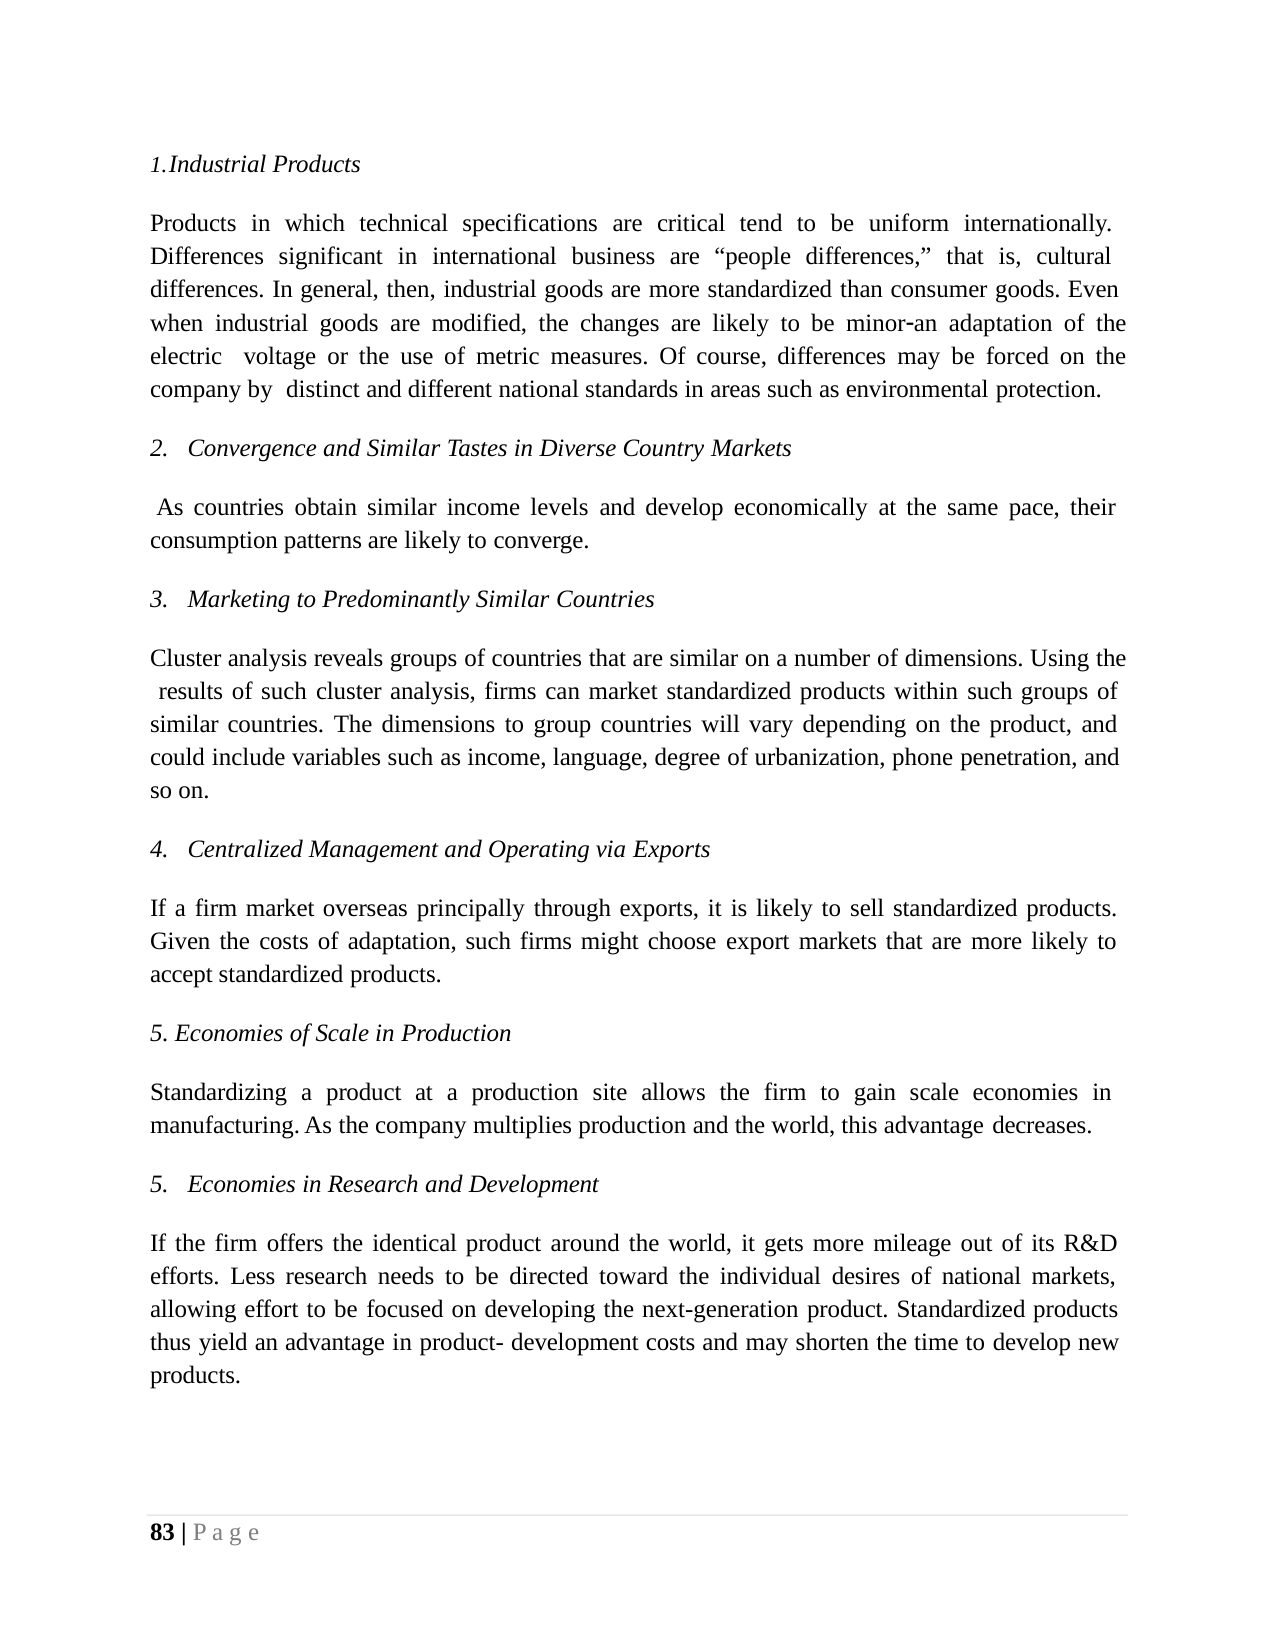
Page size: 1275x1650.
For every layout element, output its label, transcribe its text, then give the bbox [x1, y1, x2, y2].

text_box 83 | P a g e [143, 1516, 275, 1575]
text_box Industrial Products Products in which technical specifications are critical tend to be uniform internationally. Differences significant in international business are “people differences,” that is, cultural differences. In general, then, industrial goods are more standardized than consumer goods. Even when industrial goods are modified, the changes are likely to be minoran adaptation of the electric voltage or the use of metric measures. Of course, differences may be forced on the company by distinct and different national standards in areas such as environmental protection. Convergence and Similar Tastes in Diverse Country Markets As countries obtain similar income levels and develop economically at the same pace, their consumption patterns are likely to converge. Marketing to Predominantly Similar Countries Cluster analysis reveals groups of countries that are similar on a number of dimensions. Using the results of such cluster analysis, firms can market standardized products within such groups of similar countries. The dimensions to group countries will vary depending on the product, and could include variables such as income, language, degree of urbanization, phone penetration, and so on. Centralized Management and Operating via Exports If a firm market overseas principally through exports, it is likely to sell standardized products. Given the costs of adaptation, such firms might choose export markets that are more likely to accept standardized products. Economies of Scale in Production Standardizing a product at a production site allows the firm to gain scale economies in manufacturing. As the company multiplies production and the world, this advantage decreases. Economies in Research and Development If the firm offers the identical product around the world, it gets more mileage out of its R&D efforts. Less research needs to be directed toward the individual desires of national markets, allowing effort to be focused on developing the next-generation product. Standardized products thus yield an advantage in product- development costs and may shorten the time to develop new products. [147, 145, 1128, 1389]
